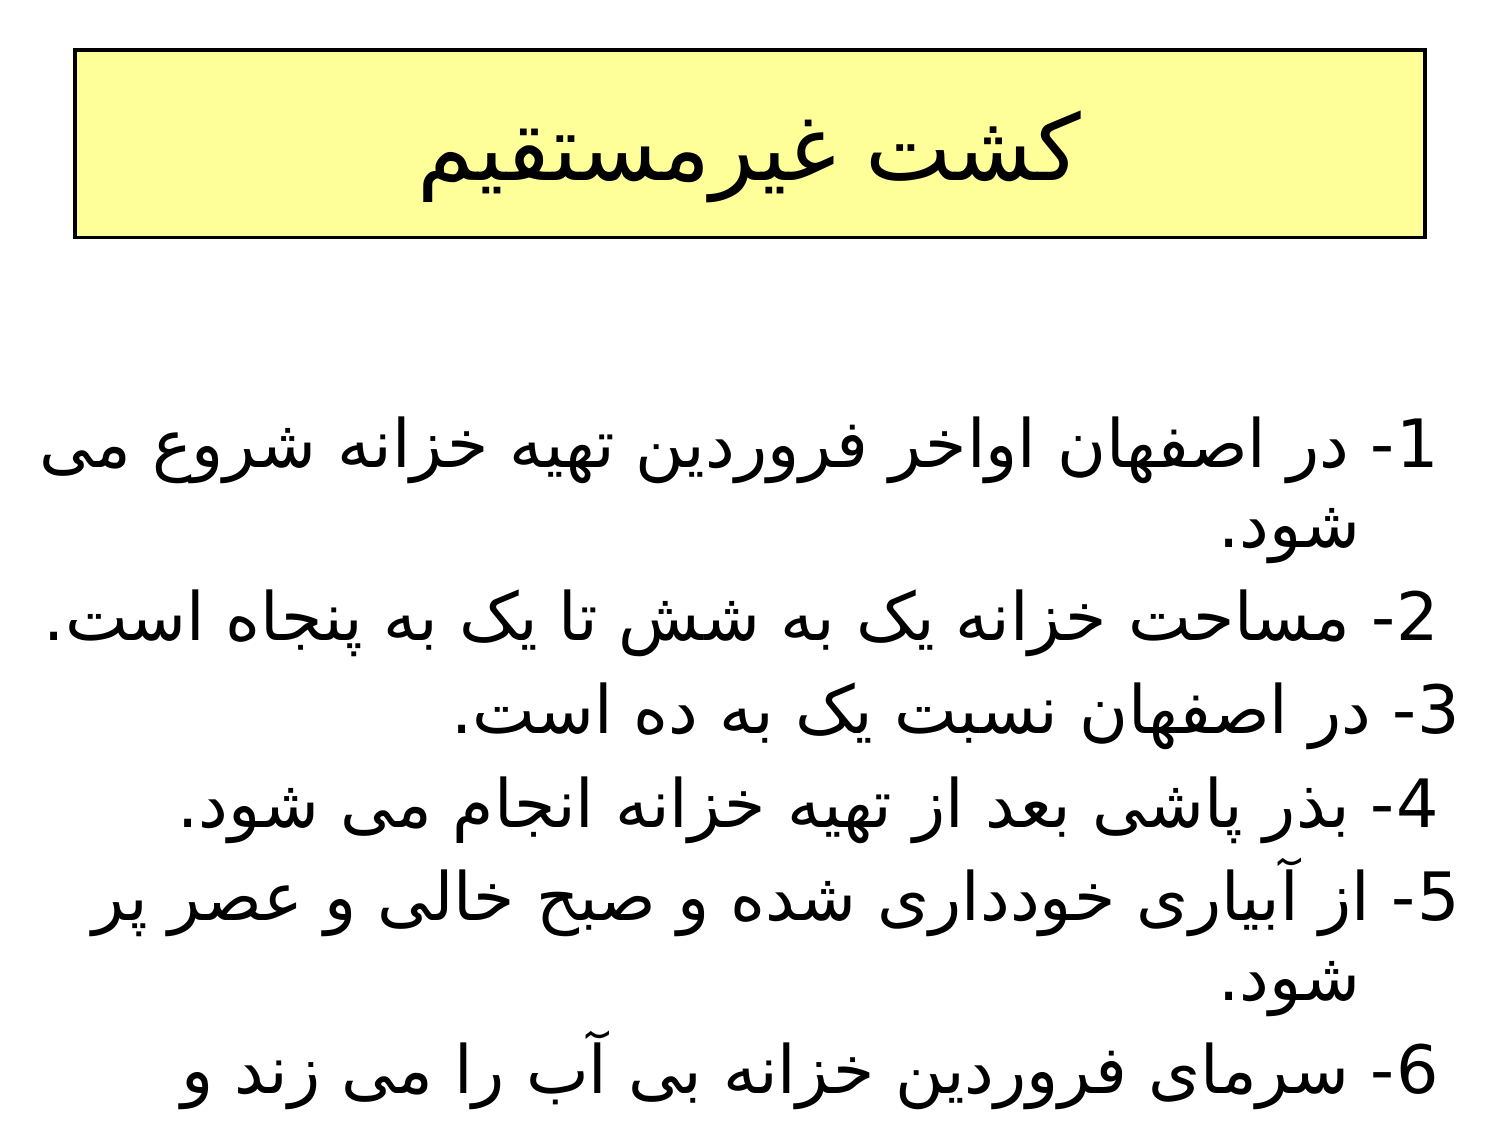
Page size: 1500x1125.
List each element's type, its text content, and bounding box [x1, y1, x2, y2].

list 1- در اصفهان اواخر فروردین تهیه خزانه شروع می شود. 2- مساحت خزانه یک به شش تا یک به پنجاه است. 3- در اصفهان نسبت یک به ده است. 4- بذر پاشی بعد از تهیه خزانه انجام می شود. 5- از آبیاری خودداری شده و صبح خالی و عصر پر شود. 6- سرمای فروردین خزانه بی آب را می زند و سفید می شود. [0, 299, 1476, 1068]
title کشت غیرمستقیم [74, 49, 1426, 238]
